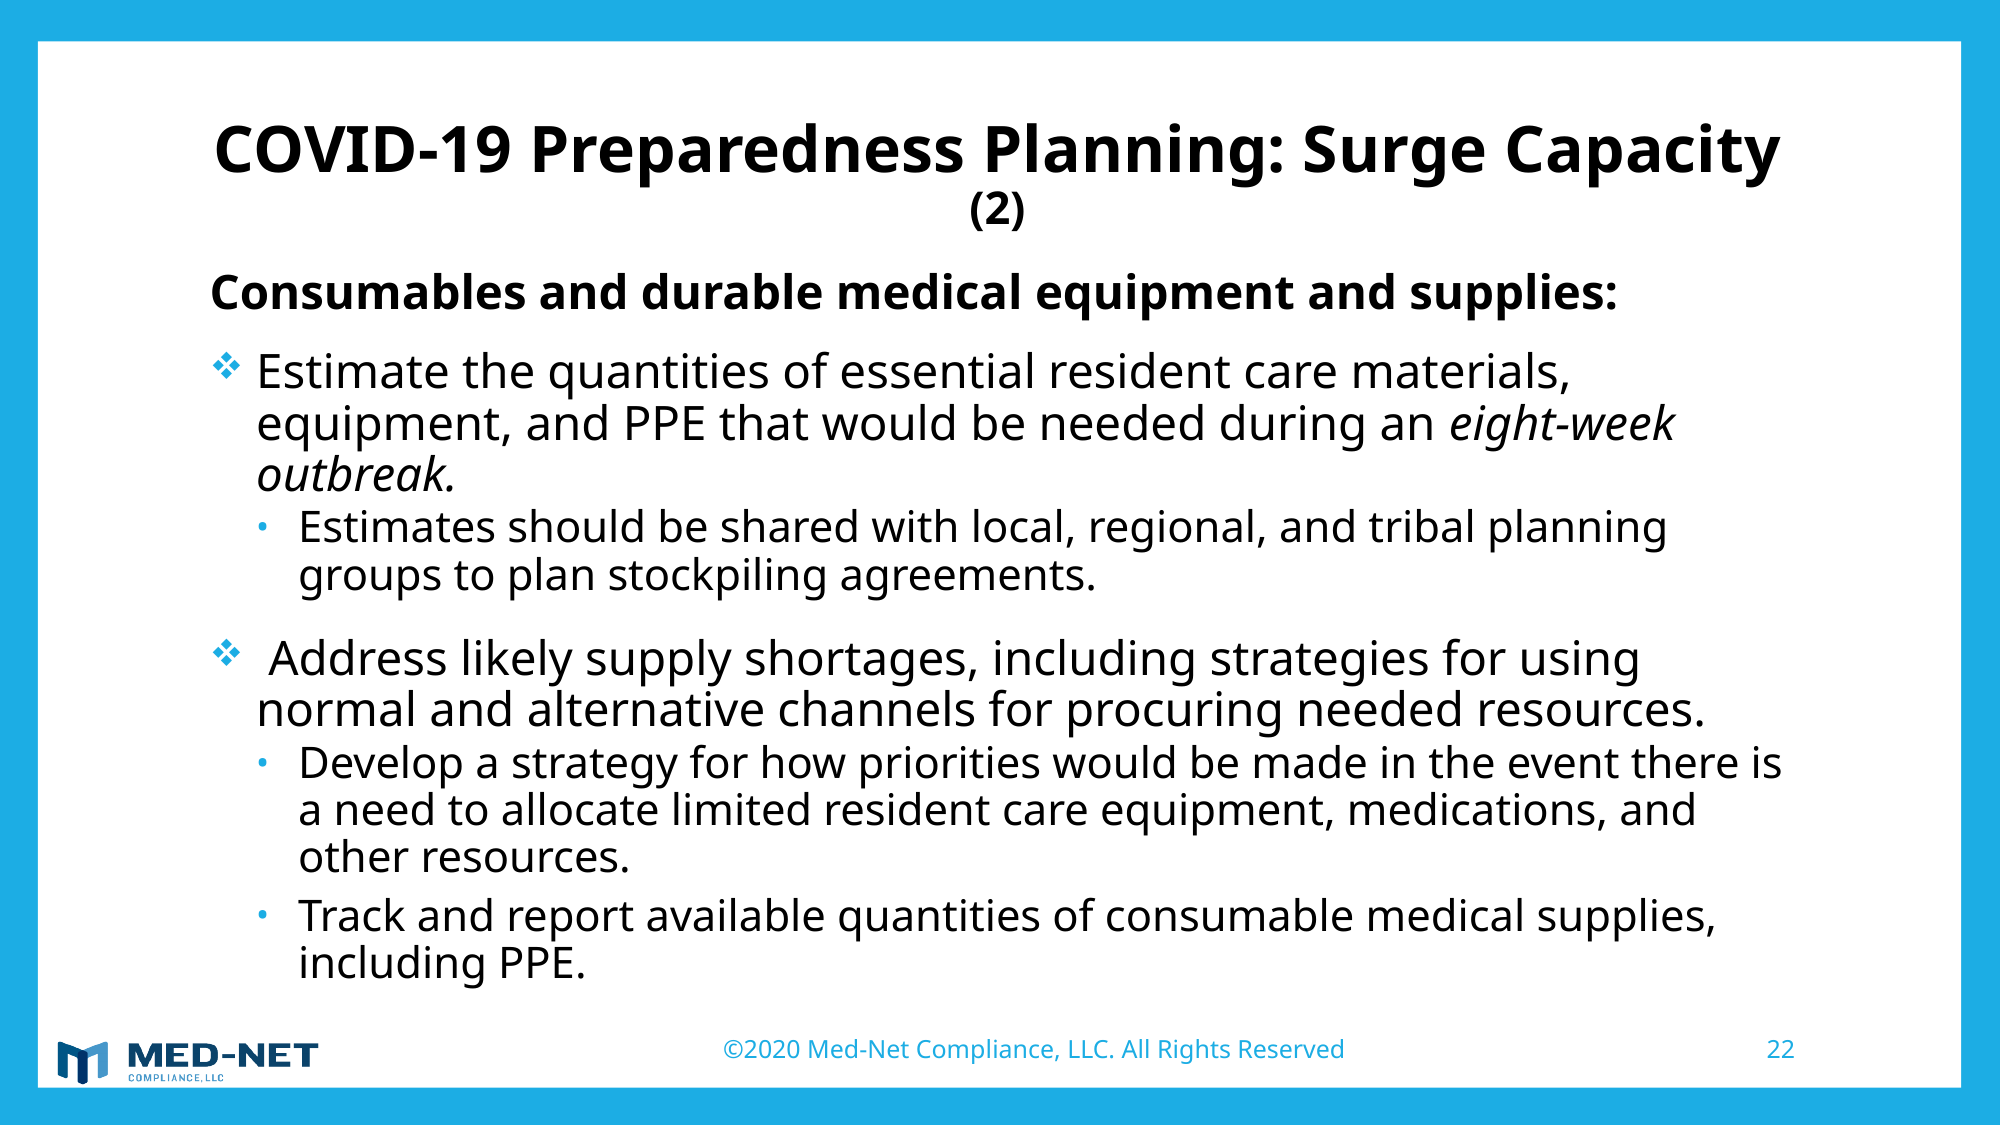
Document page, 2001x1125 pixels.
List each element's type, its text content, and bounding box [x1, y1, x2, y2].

title COVID-19 Preparedness Planning: Surge Capacity (2) [187, 99, 1808, 252]
list Consumables and durable medical equipment and supplies: Estimate the quantities of essential resident care materials, equipment, and PPE that would be needed during an eight-week outbreak. Estimates should be shared with local, regional, and tribal planning groups to plan stockpiling agreements. Address likely supply shortages, including strategies for using normal and alternative channels for procuring needed resources. Develop a strategy for how priorities would be made in the event there is a need to allocate limited resident care equipment, medications, and other resources. Track and report available quantities of consumable medical supplies, including PPE. [187, 261, 1808, 1000]
footer ©2020 Med-Net Compliance, LLC. All Rights Reserved [647, 1020, 1422, 1081]
picture [41, 1027, 334, 1097]
slide_number 22 [1530, 1020, 1811, 1081]
